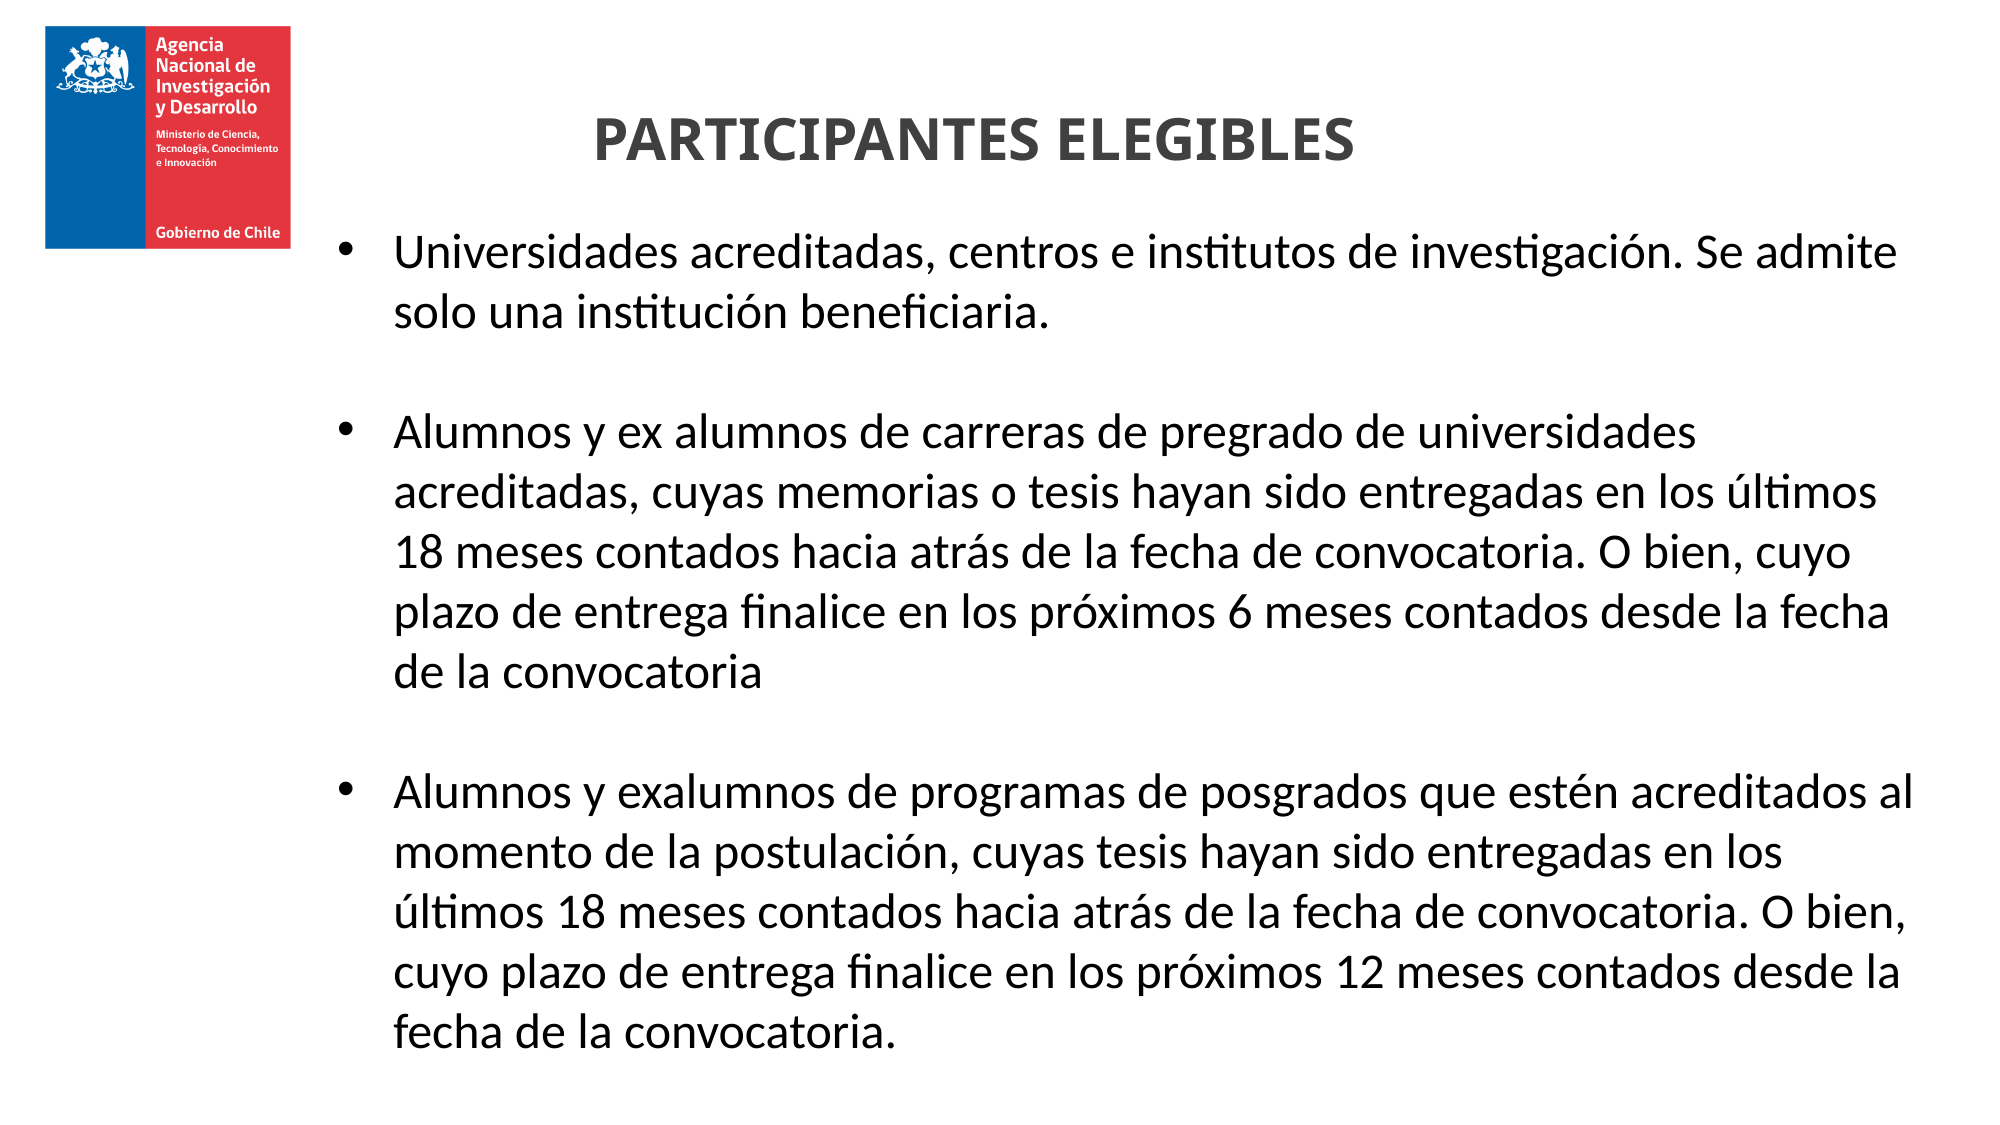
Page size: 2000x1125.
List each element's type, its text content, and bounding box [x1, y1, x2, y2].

text_box PARTICIPANTES ELEGIBLES [464, 94, 1483, 180]
picture [44, 25, 291, 249]
text_box Universidades acreditadas, centros e institutos de investigación. Se admite solo una institución beneficiaria. Alumnos y ex alumnos de carreras de pregrado de universidades acreditadas, cuyas memorias o tesis hayan sido entregadas en los últimos 18 meses contados hacia atrás de la fecha de convocatoria. O bien, cuyo plazo de entrega finalice en los próximos 6 meses contados desde la fecha de la convocatoria Alumnos y exalumnos de programas de posgrados que estén acreditados al momento de la postulación, cuyas tesis hayan sido entregadas en los últimos 18 meses contados hacia atrás de la fecha de convocatoria. O bien, cuyo plazo de entrega finalice en los próximos 12 meses contados desde la fecha de la convocatoria. [322, 210, 1930, 1066]
